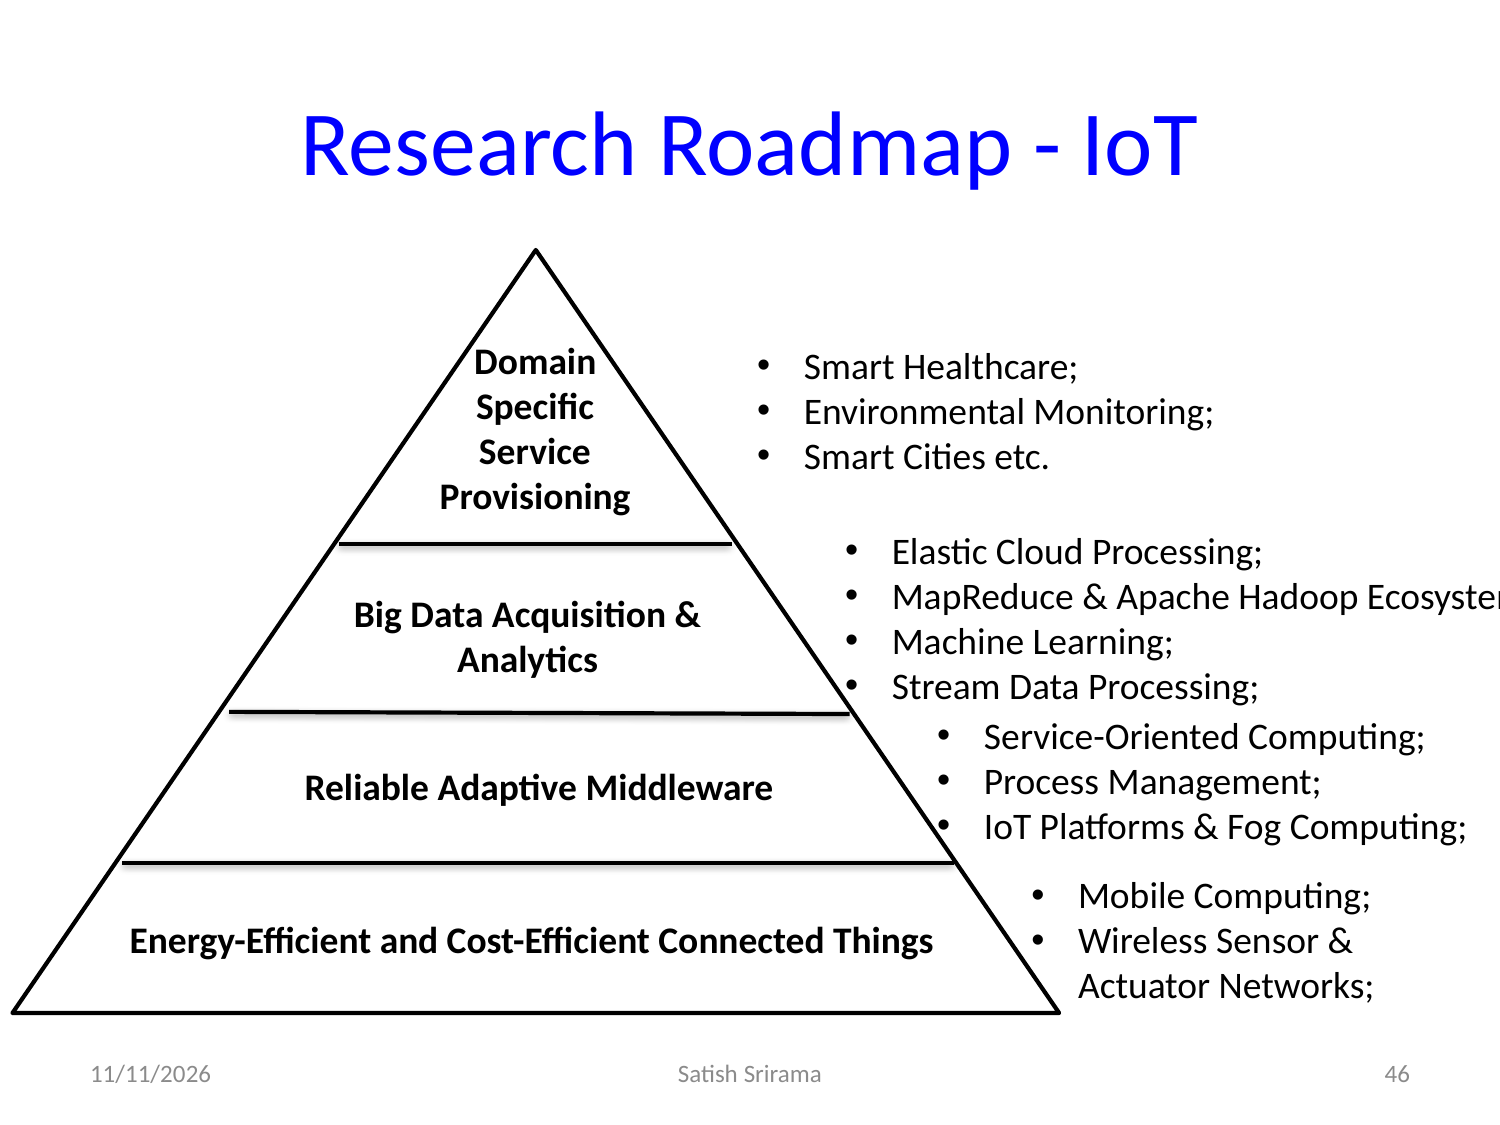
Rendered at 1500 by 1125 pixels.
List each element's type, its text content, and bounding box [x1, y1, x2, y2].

footer Satish Srirama [512, 1042, 988, 1103]
slide_number 46 [1074, 1042, 1425, 1103]
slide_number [75, 1042, 425, 1103]
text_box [12, 249, 1500, 1016]
title Research Roadmap - IoT [75, 45, 1425, 233]
